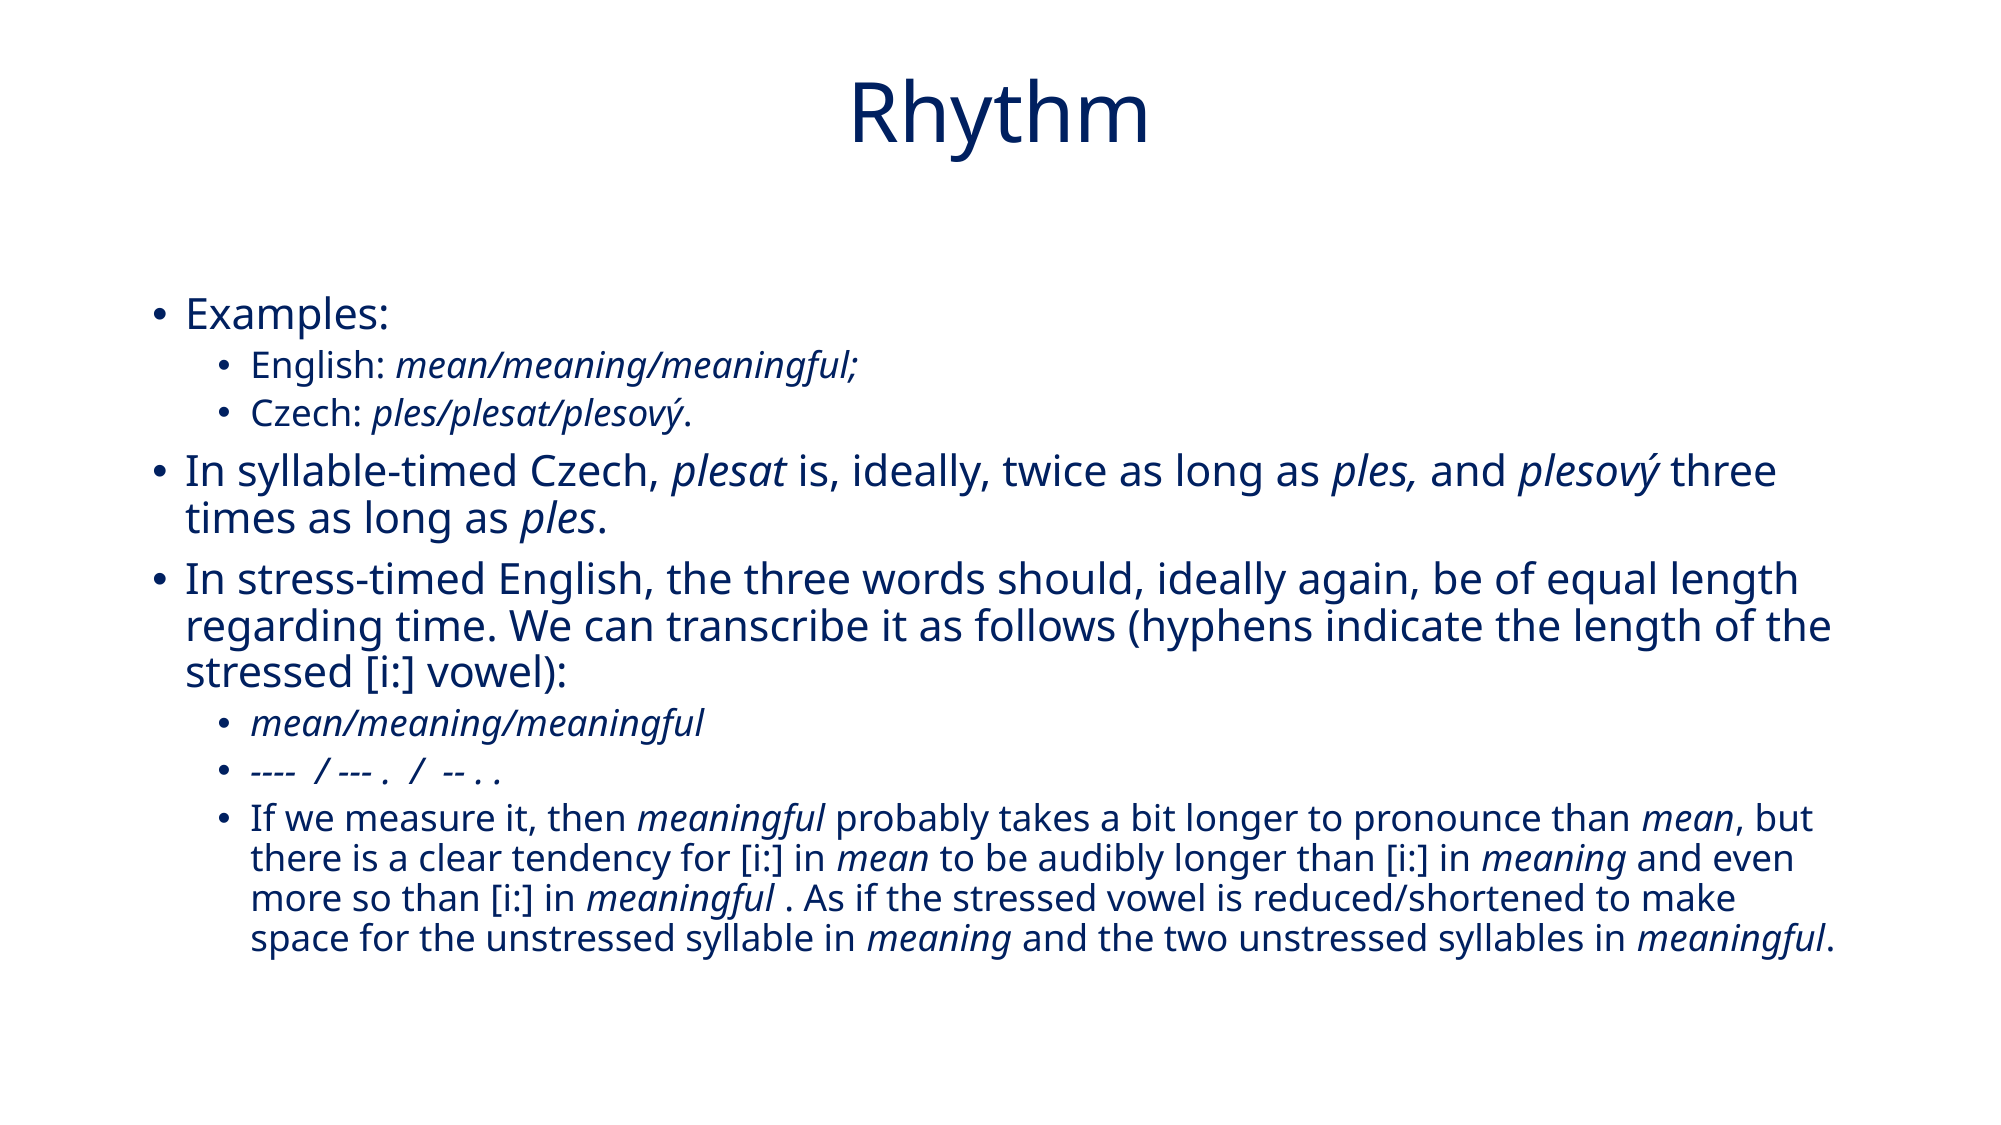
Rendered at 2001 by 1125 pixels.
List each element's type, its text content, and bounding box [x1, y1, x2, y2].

list Examples: English: mean/meaning/meaningful; Czech: ples/plesat/plesový. In syllable-timed Czech, plesat is, ideally, twice as long as ples, and plesový three times as long as ples. In stress-timed English, the three words should, ideally again, be of equal length regarding time. We can transcribe it as follows (hyphens indicate the length of the stressed [i:] vowel): mean/meaning/meaningful ---- / --- . / -- . . If we measure it, then meaningful probably takes a bit longer to pronounce than mean, but there is a clear tendency for [i:] in mean to be audibly longer than [i:] in meaning and even more so than [i:] in meaningful . As if the stressed vowel is reduced/shortened to make space for the unstressed syllable in meaning and the two unstressed syllables in meaningful. [137, 218, 1863, 1014]
title Rhythm [137, 59, 1863, 171]
